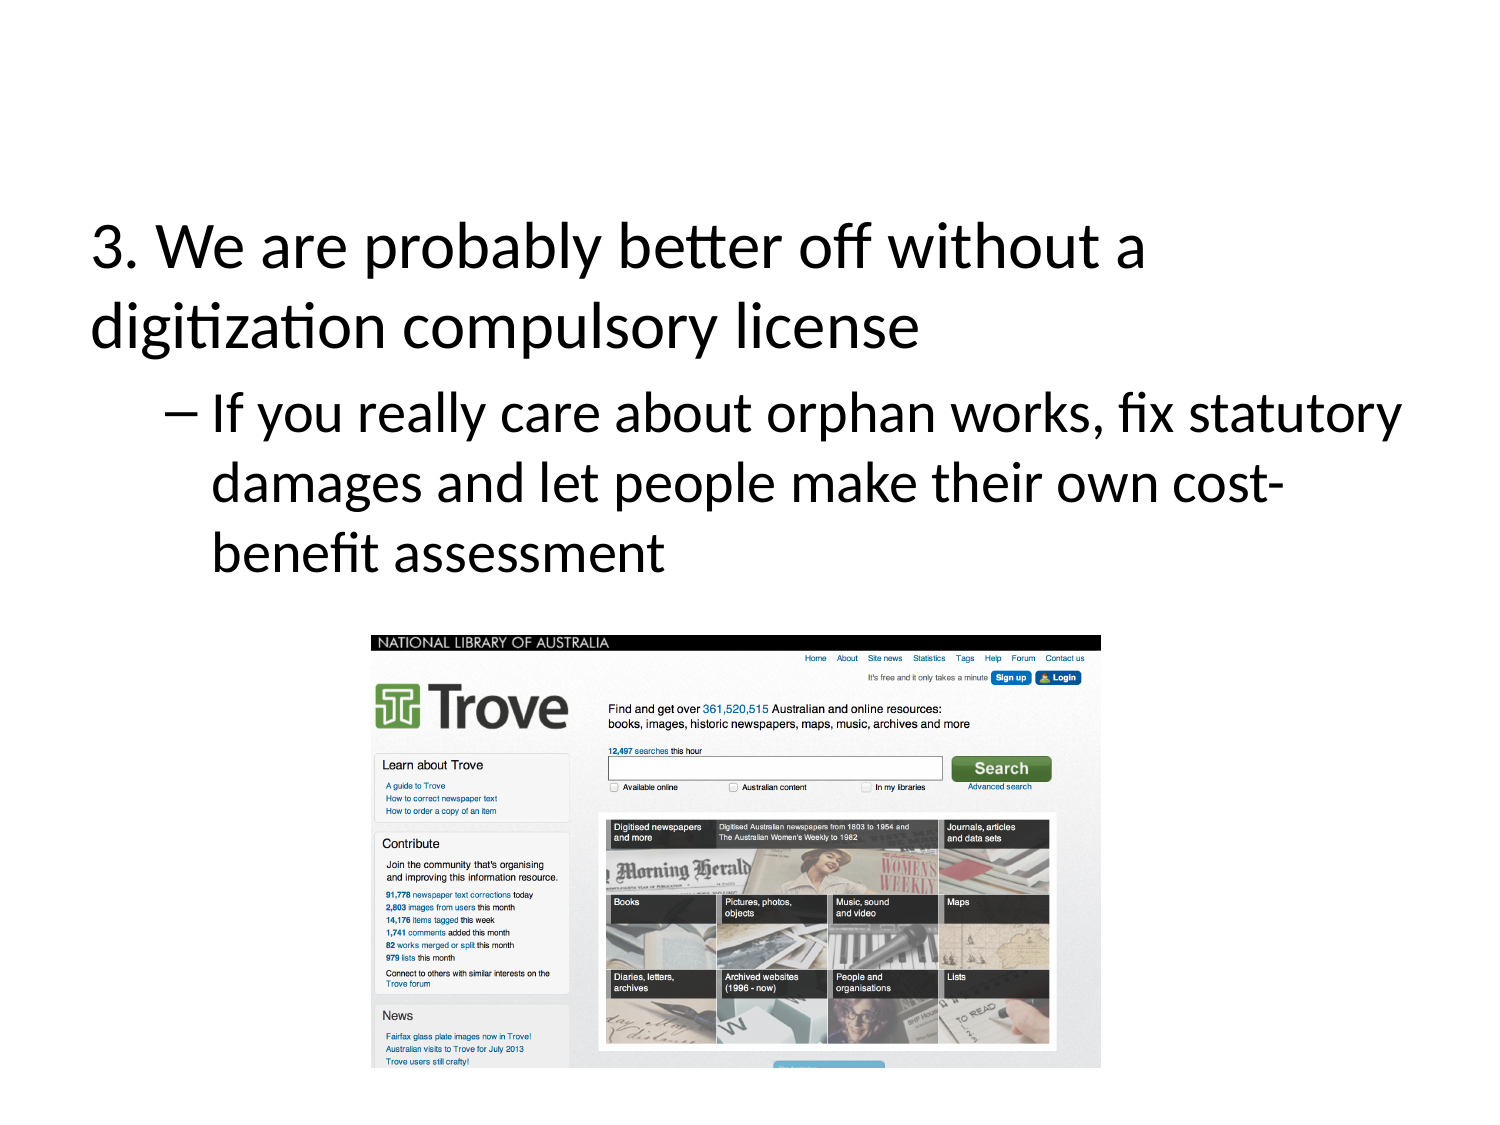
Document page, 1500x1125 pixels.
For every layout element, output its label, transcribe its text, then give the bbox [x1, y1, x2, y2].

list 3. We are probably better off without a digitization compulsory license If you really care about orphan works, fix statutory damages and let people make their own cost-benefit assessment [75, 194, 1425, 1091]
picture [371, 635, 1102, 1069]
